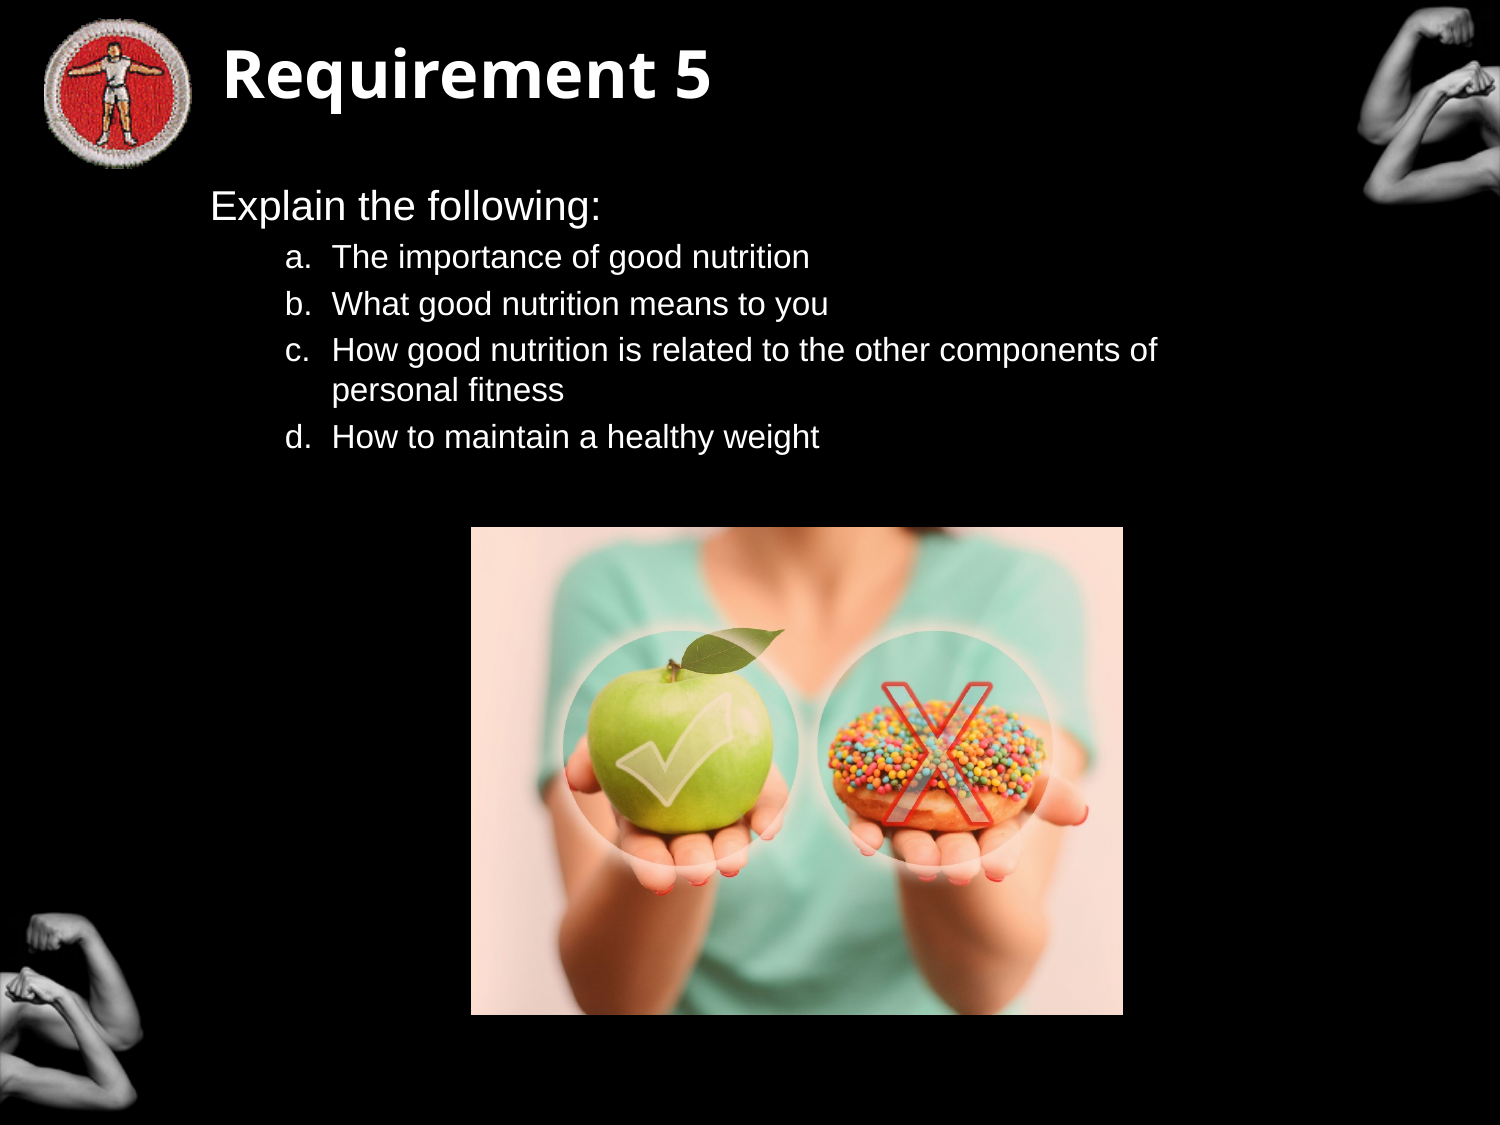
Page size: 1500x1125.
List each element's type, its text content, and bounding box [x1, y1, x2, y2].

list Explain the following: The importance of good nutrition What good nutrition means to you How good nutrition is related to the other components of personal fitness How to maintain a healthy weight [194, 170, 1306, 1036]
picture [0, 0, 1500, 1125]
title Requirement 5 [206, 18, 1389, 126]
